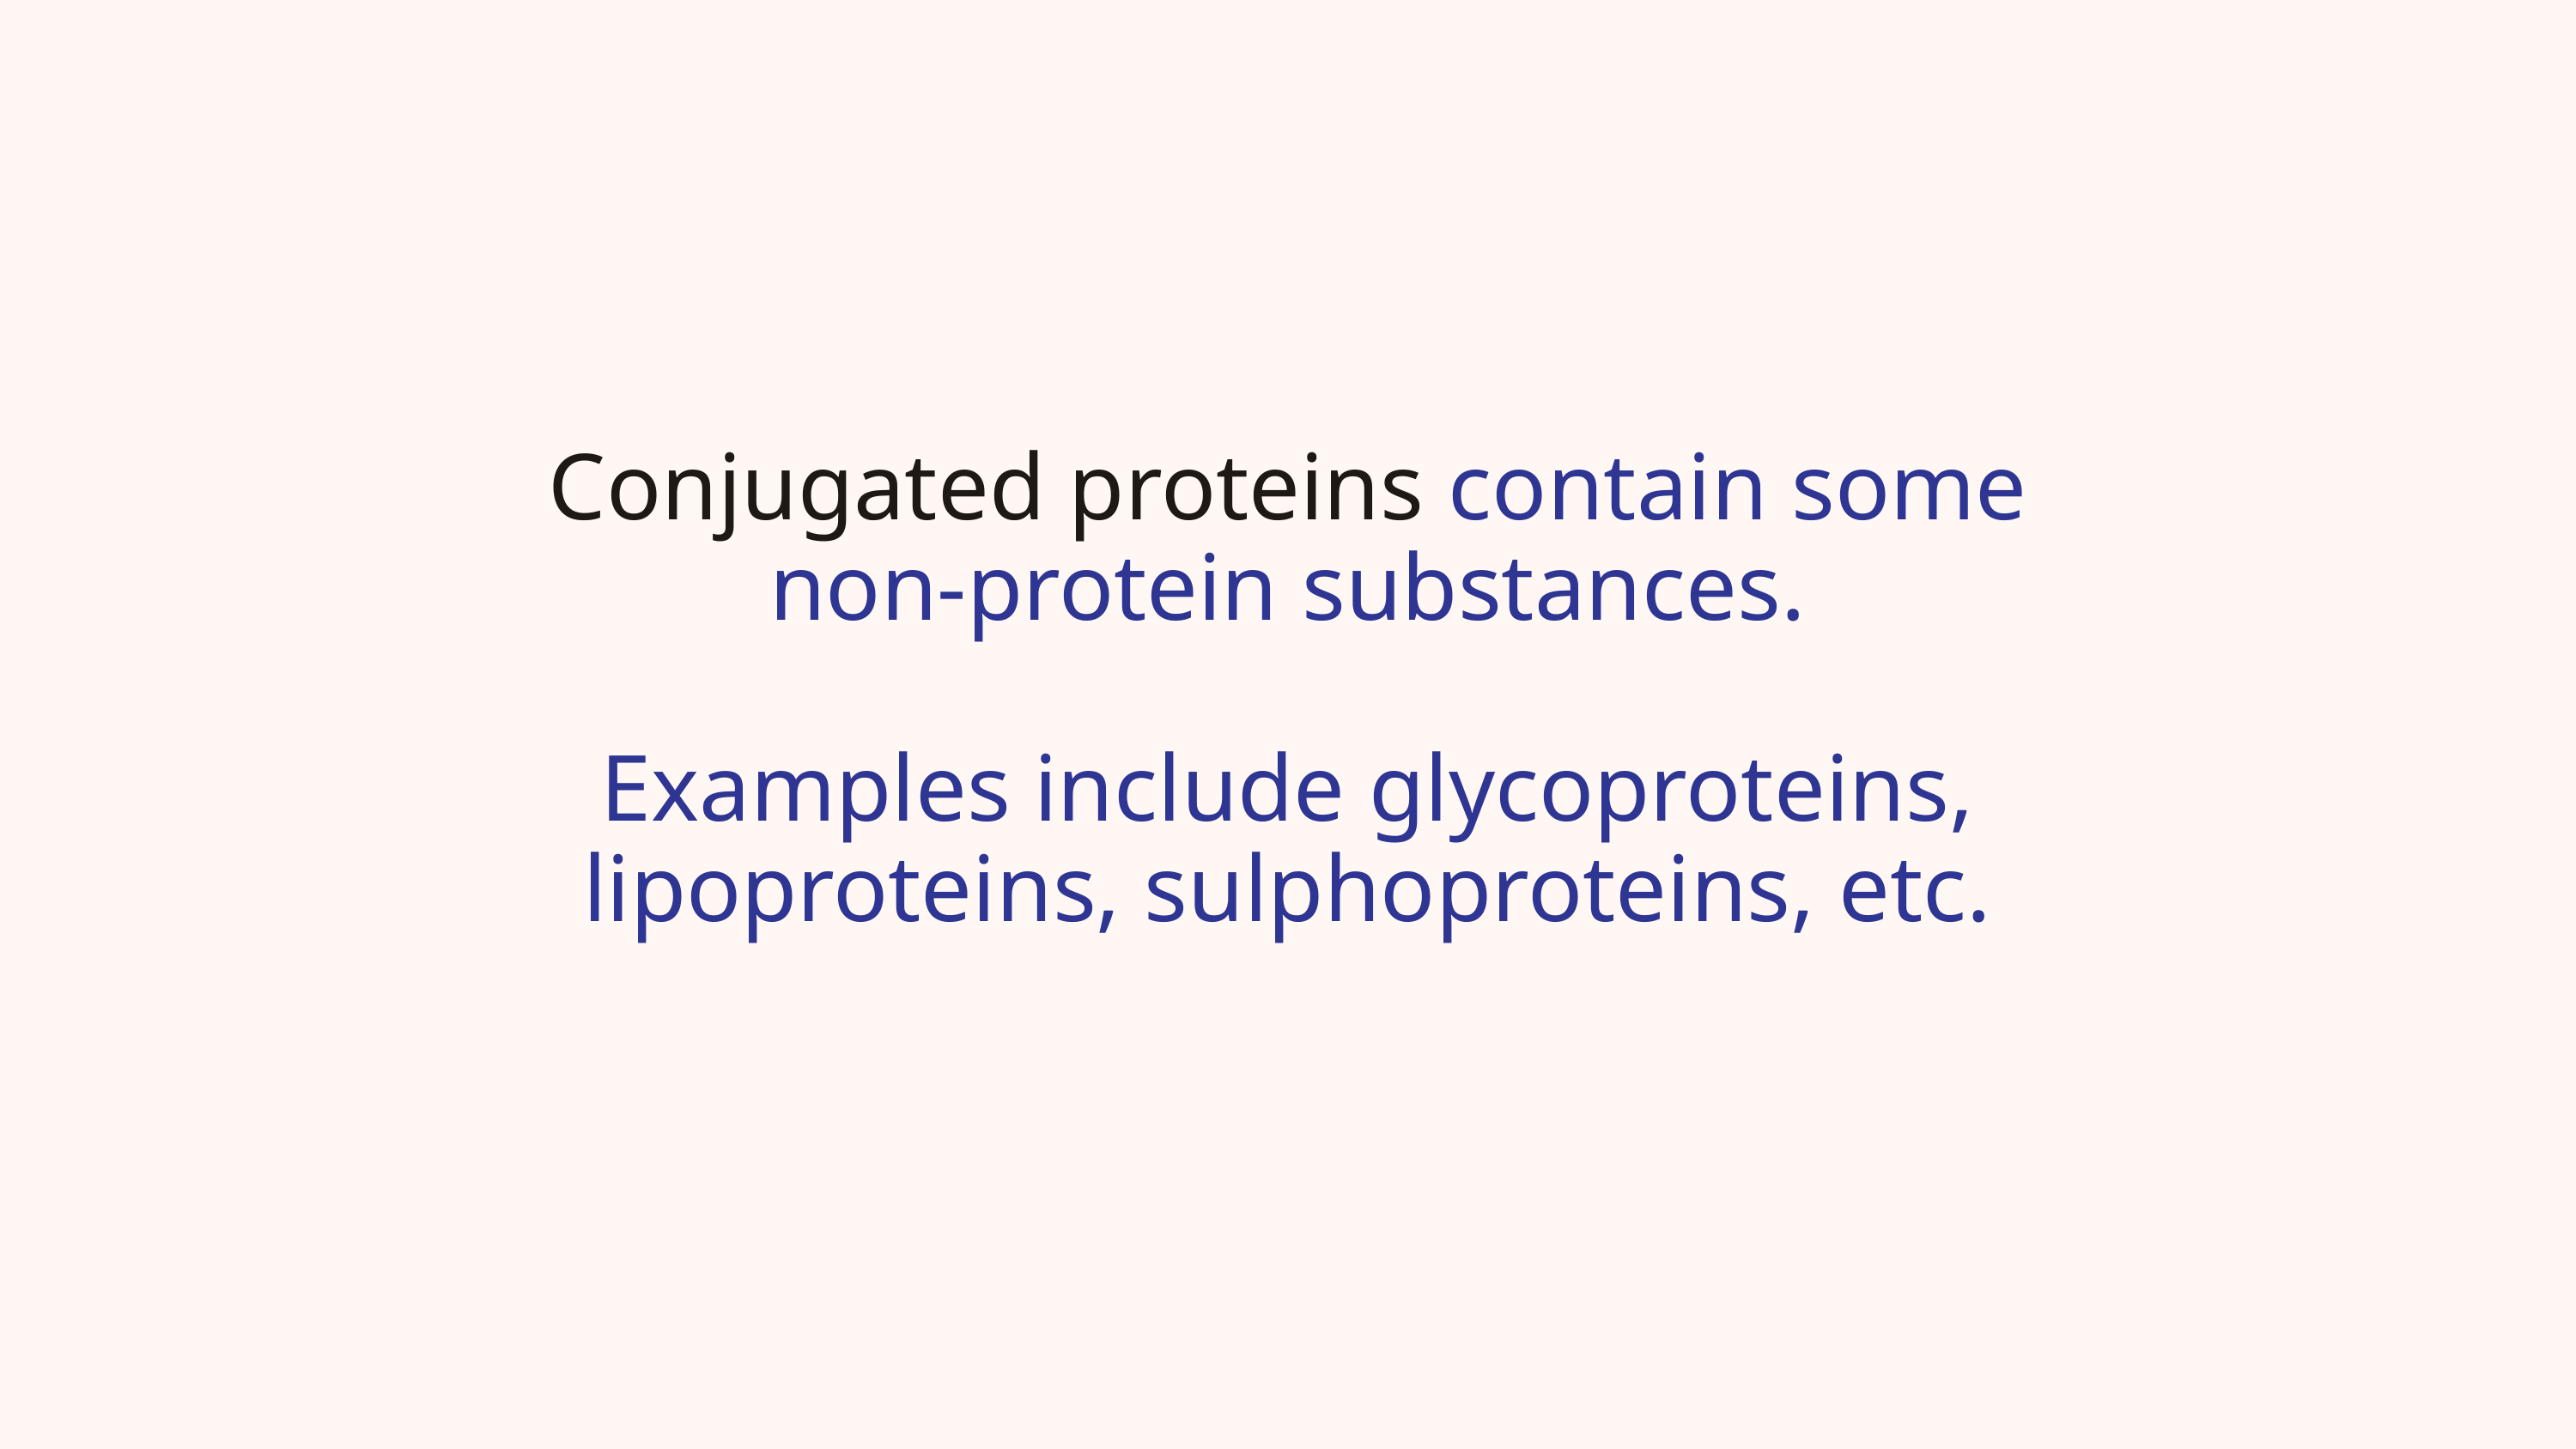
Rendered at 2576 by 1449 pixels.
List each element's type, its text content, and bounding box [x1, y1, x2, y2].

text_box Conjugated proteins contain some non-protein substances. Examples include glycoproteins, lipoproteins, sulphoproteins, etc. [538, 438, 2038, 940]
